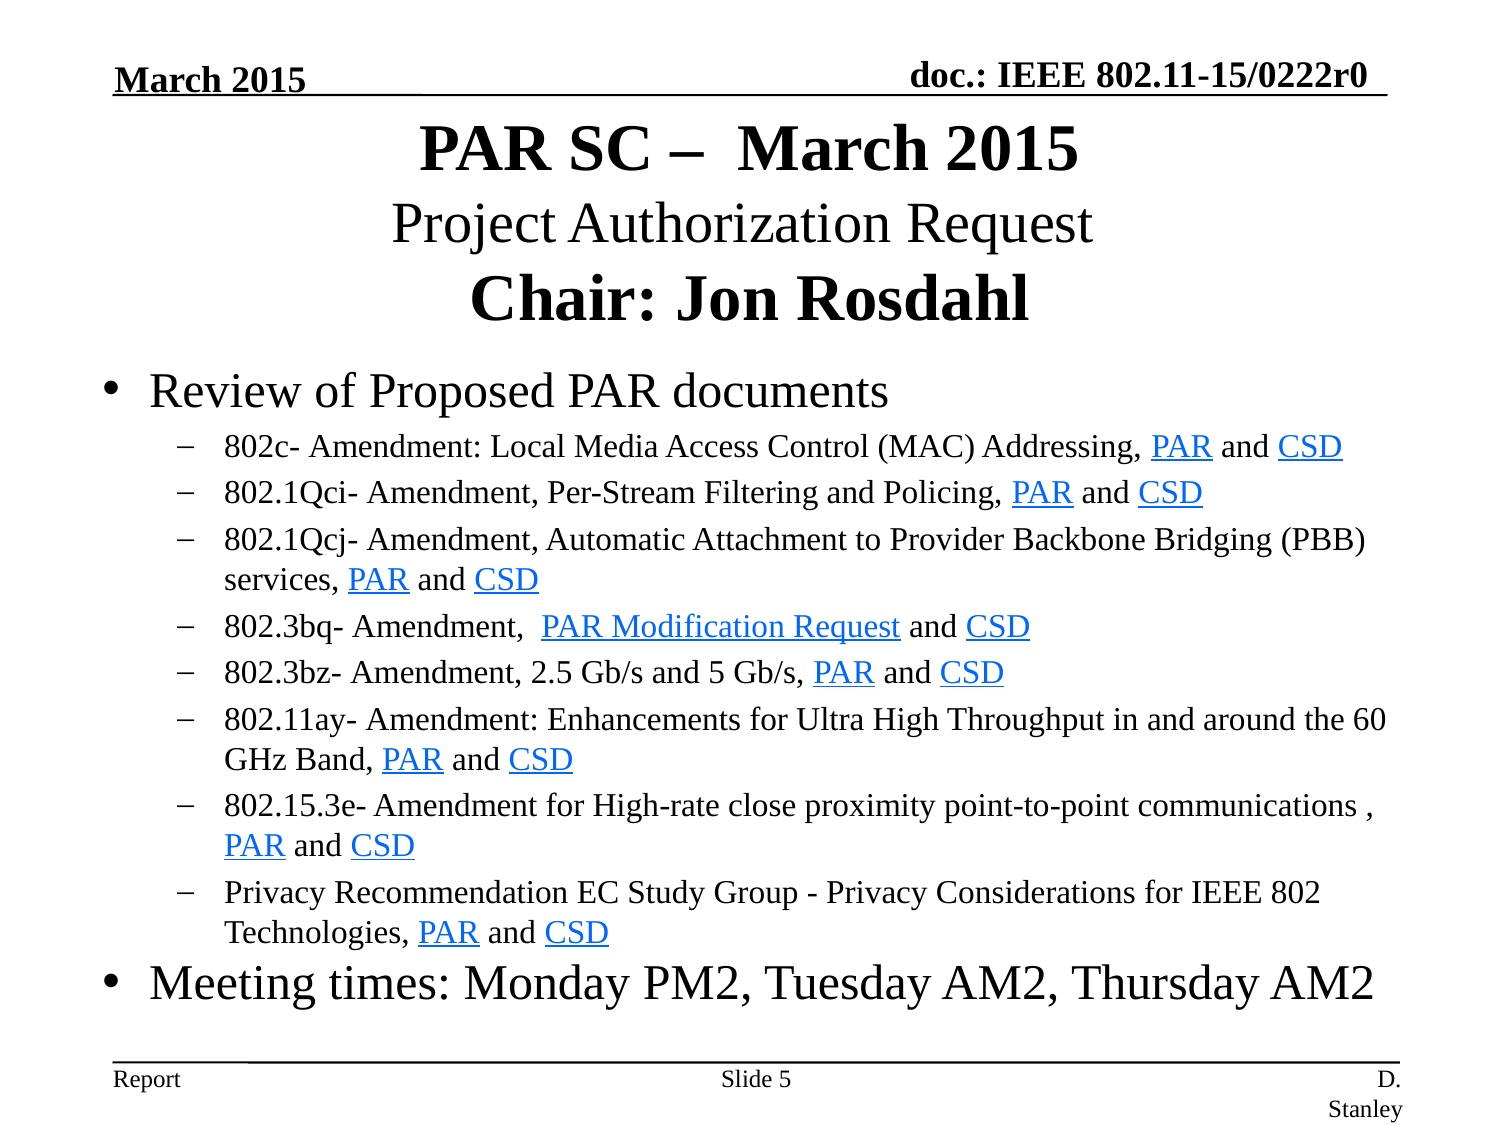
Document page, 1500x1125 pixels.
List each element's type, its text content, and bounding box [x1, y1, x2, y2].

text_box Review of Proposed PAR documents 802c- Amendment: Local Media Access Control (MAC) Addressing, PAR and CSD 802.1Qci- Amendment, Per-Stream Filtering and Policing, PAR and CSD 802.1Qcj- Amendment, Automatic Attachment to Provider Backbone Bridging (PBB) services, PAR and CSD 802.3bq- Amendment, PAR Modification Request and CSD 802.3bz- Amendment, 2.5 Gb/s and 5 Gb/s, PAR and CSD 802.11ay- Amendment: Enhancements for Ultra High Throughput in and around the 60 GHz Band, PAR and CSD 802.15.3e- Amendment for High-rate close proximity point-to-point communications , PAR and CSD Privacy Recommendation EC Study Group - Privacy Considerations for IEEE 802 Technologies, PAR and CSD Meeting times: Monday PM2, Tuesday AM2, Thursday AM2 [87, 349, 1450, 1125]
title PAR SC – March 2015 Project Authorization Request Chair: Jon Rosdahl [112, 162, 1388, 275]
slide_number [114, 54, 309, 100]
